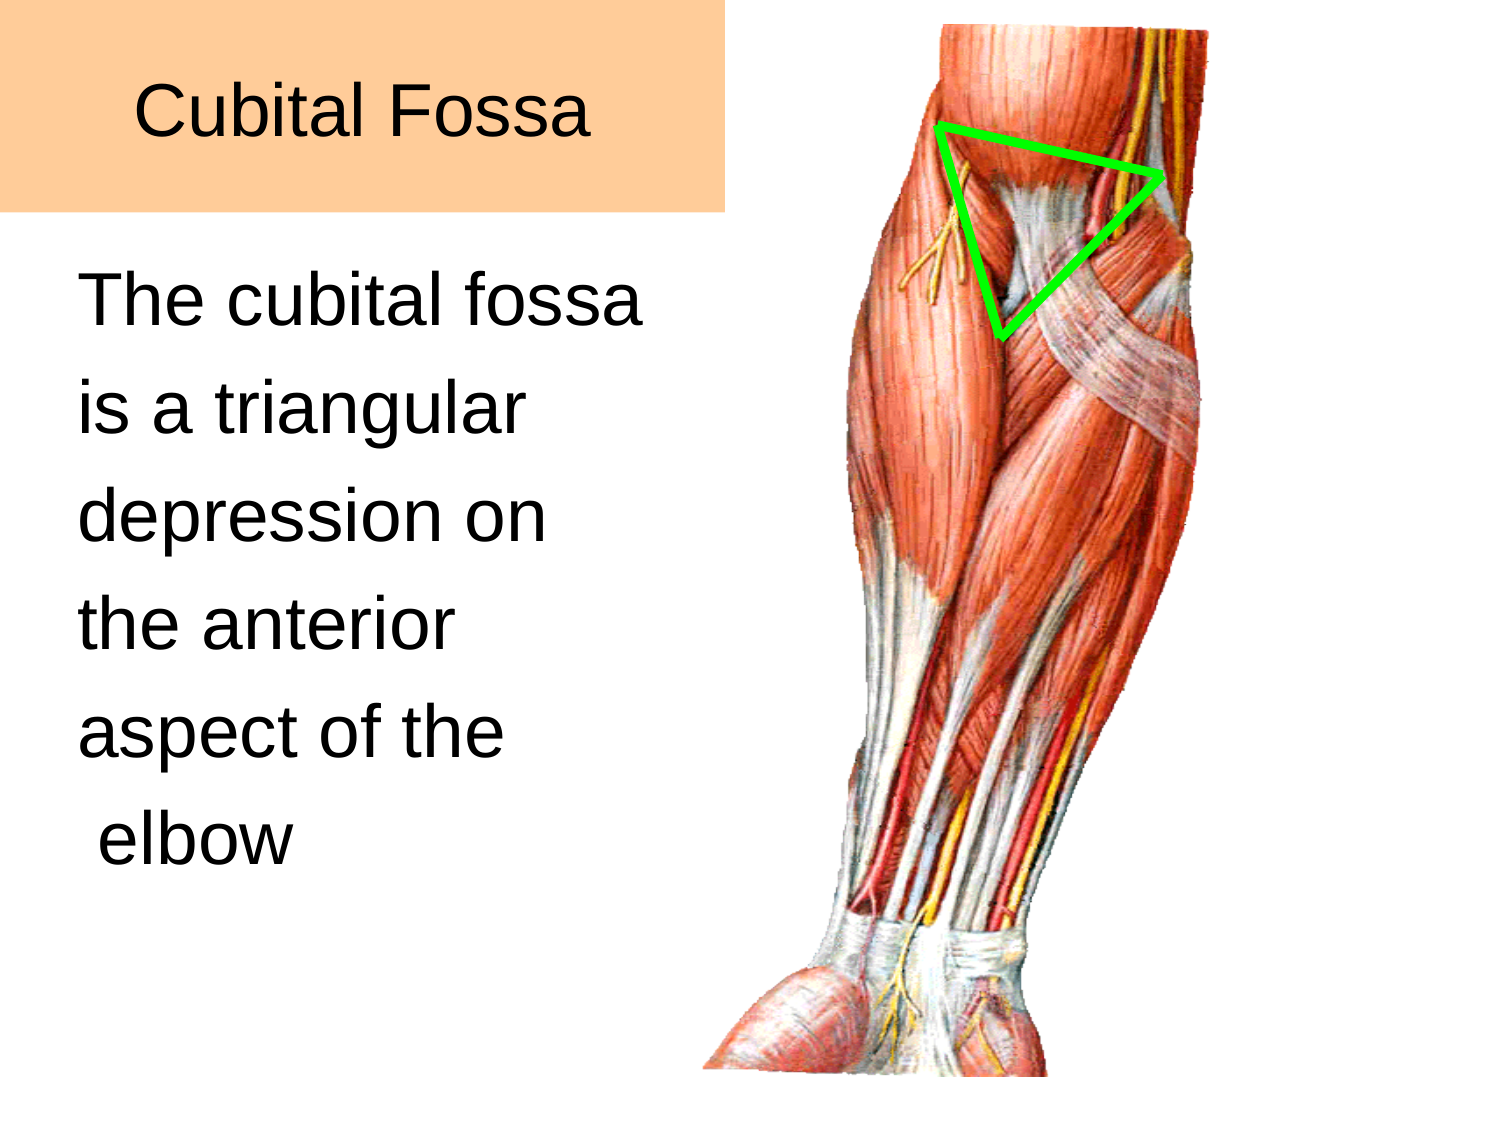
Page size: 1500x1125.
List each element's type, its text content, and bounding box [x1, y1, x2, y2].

text_box The cubital fossa is a triangular depression on the anterior aspect of the elbow [62, 224, 675, 888]
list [687, 24, 1213, 1077]
title Cubital Fossa [0, 0, 725, 213]
